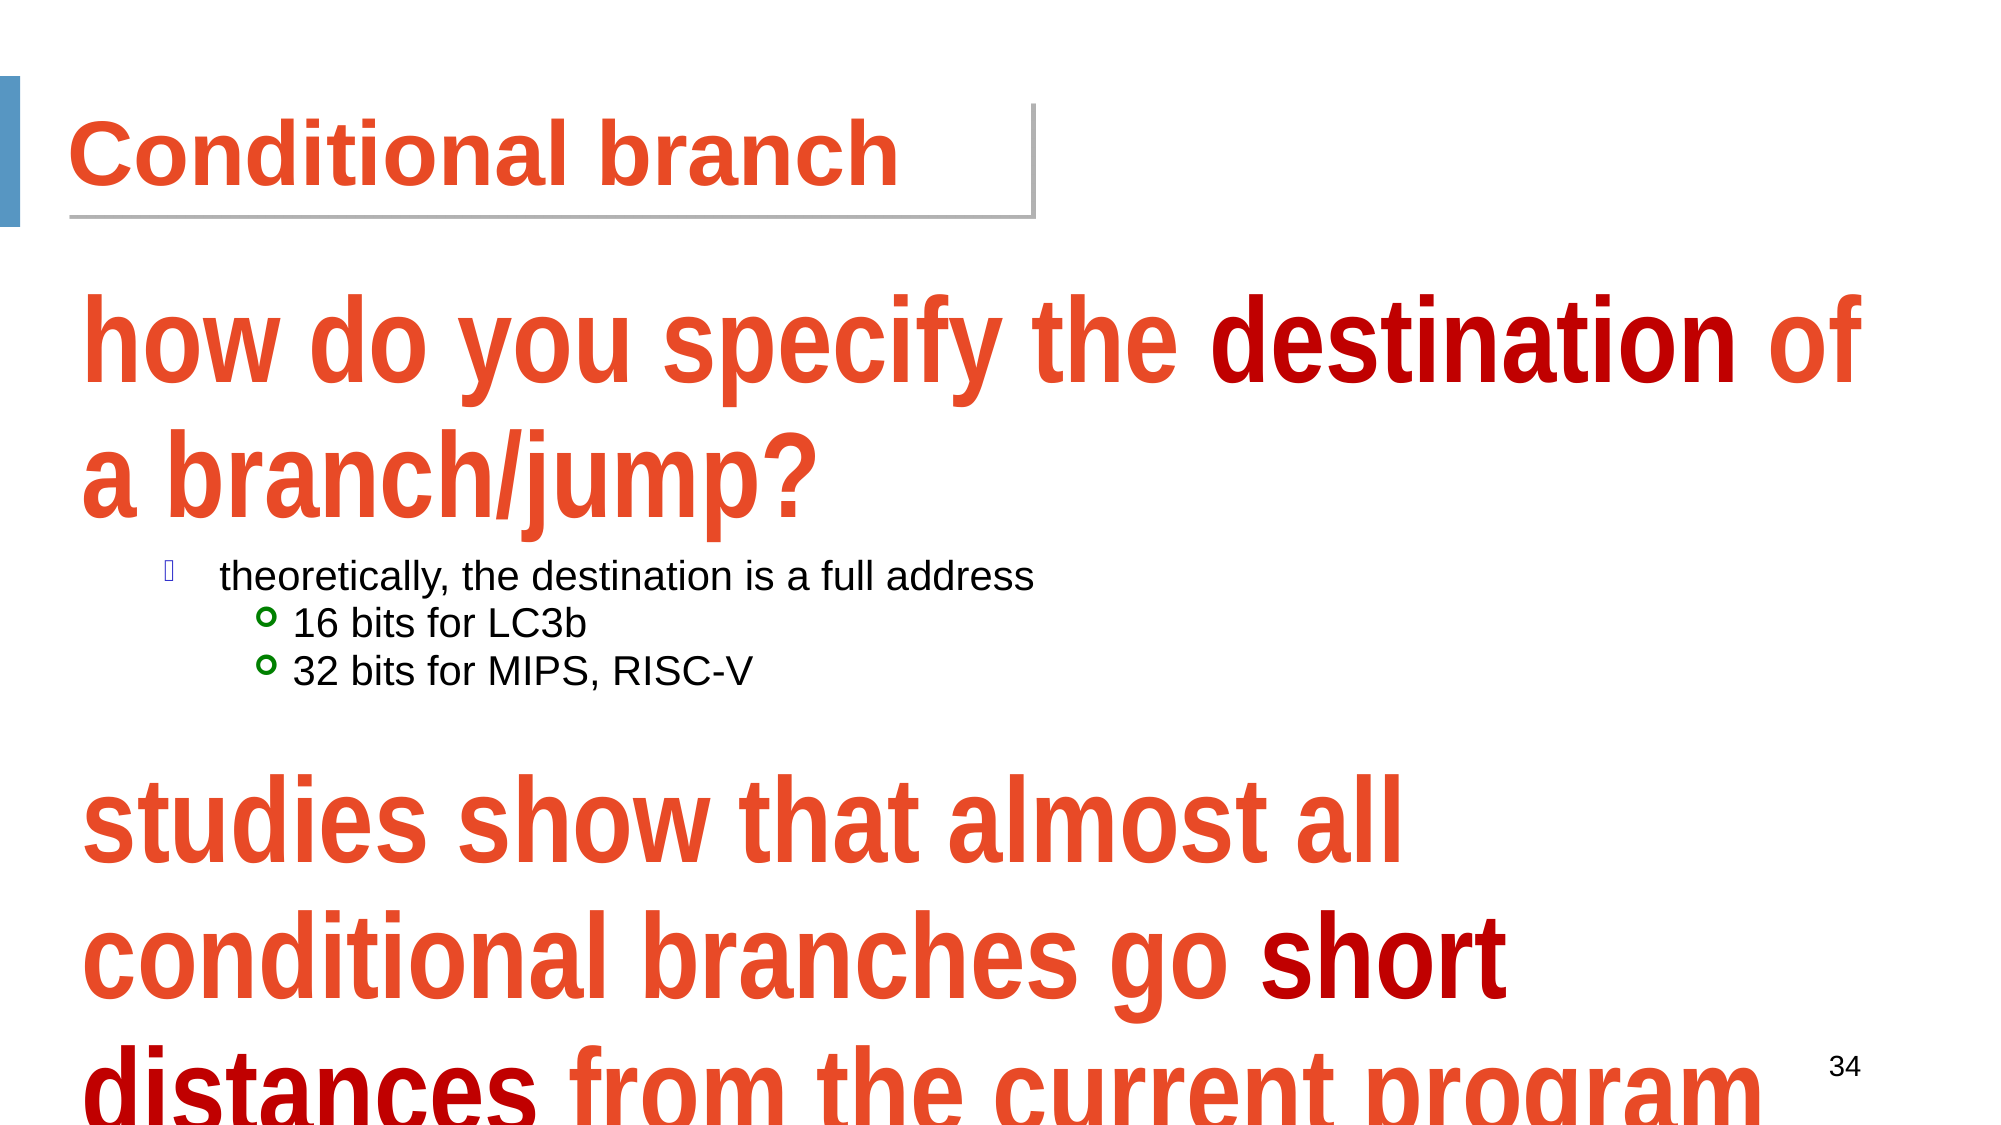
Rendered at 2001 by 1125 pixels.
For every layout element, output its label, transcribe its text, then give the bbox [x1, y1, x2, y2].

title Conditional branch [65, 99, 1031, 215]
list how do you specify the destination of a branch/jump? theoretically, the destination is a full address 16 bits for LC3b 32 bits for MIPS, RISC-V studies show that almost all conditional branches go short distances from the current program counter (loops, if-then-else) we can specify a relative address in much fewer bits than an absolute address e.g., beq $1, $2, 100=>if ($1 == $2) PC = PC + 100 * 4 [66, 266, 1918, 1103]
slide_number 34 [1426, 1039, 1877, 1100]
